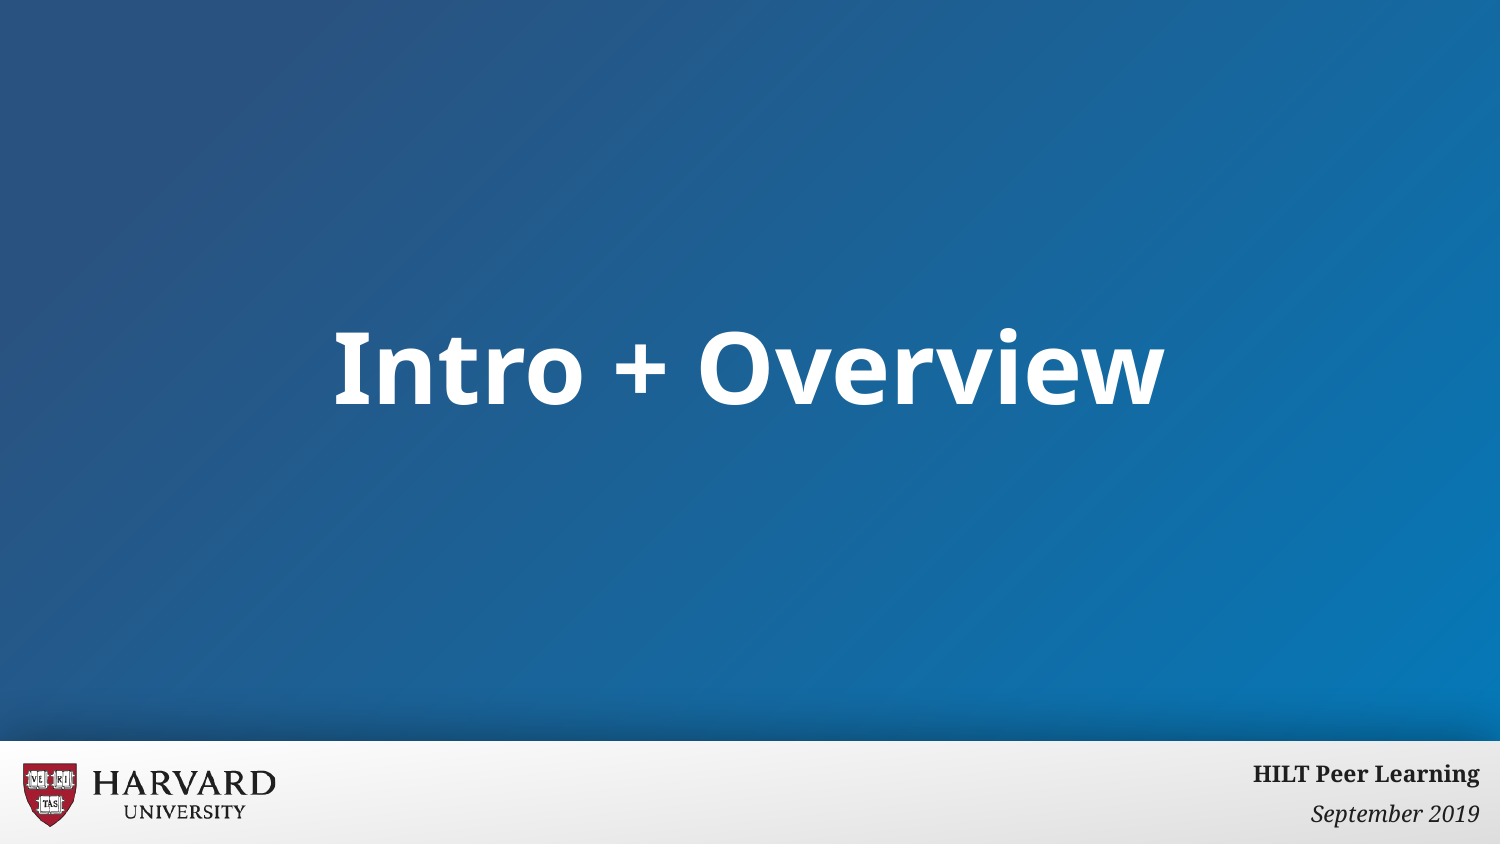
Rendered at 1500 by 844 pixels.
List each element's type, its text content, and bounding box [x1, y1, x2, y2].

title Intro + Overview [75, 301, 1426, 443]
picture [14, 749, 284, 840]
picture [1474, 694, 1481, 701]
